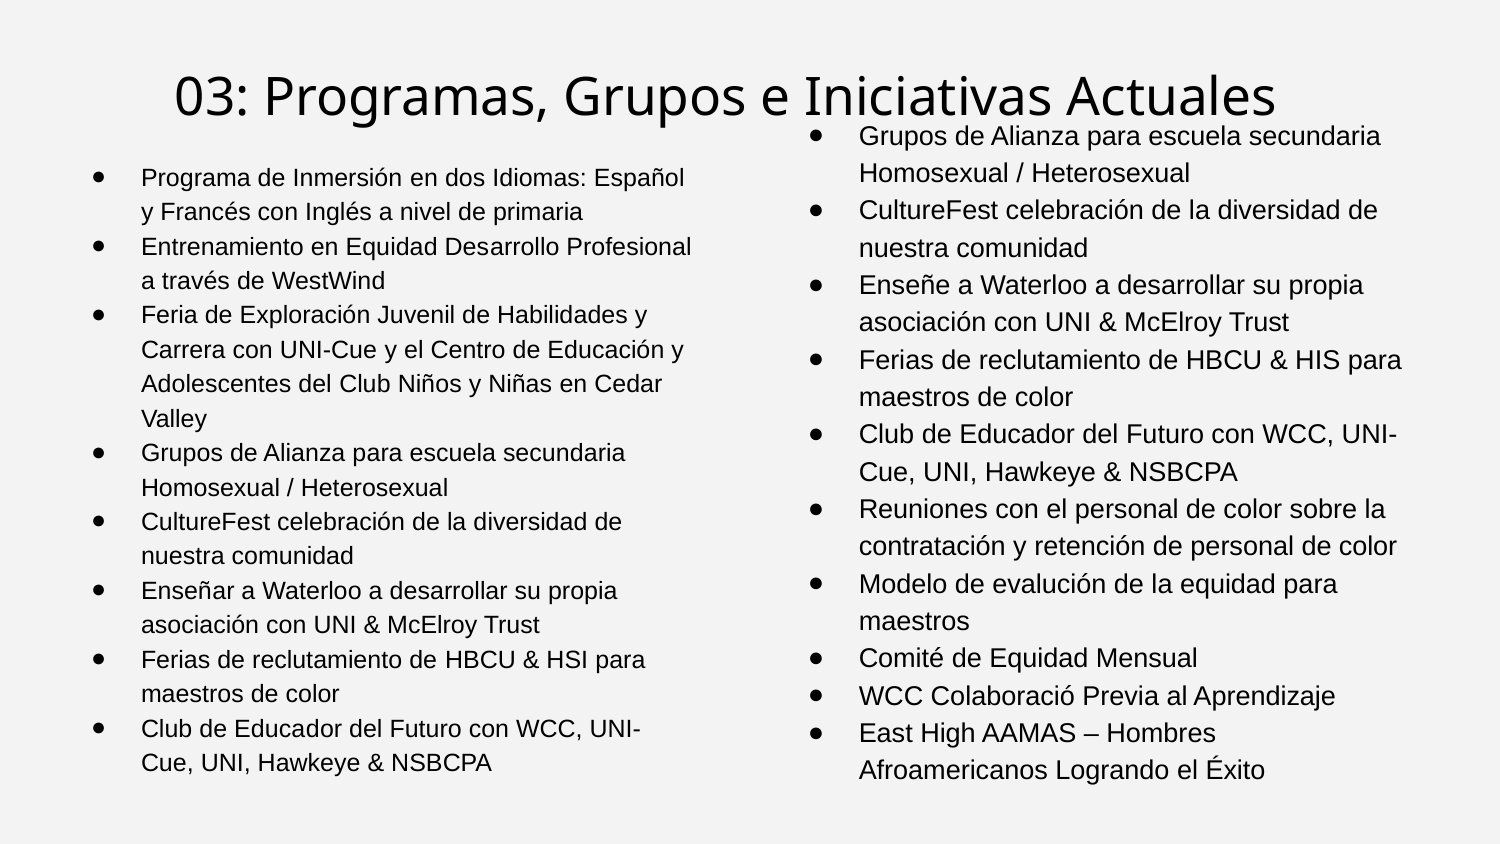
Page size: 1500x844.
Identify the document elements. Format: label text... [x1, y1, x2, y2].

list Programa de Inmersión en dos Idiomas: Español y Francés con Inglés a nivel de primaria Entrenamiento en Equidad Desarrollo Profesional a través de WestWind Feria de Exploración Juvenil de Habilidades y Carrera con UNI-Cue y el Centro de Educación y Adolescentes del Club Niños y Niñas en Cedar Valley Grupos de Alianza para escuela secundaria Homosexual / Heterosexual CultureFest celebración de la diversidad de nuestra comunidad Enseñar a Waterloo a desarrollar su propia asociación con UNI & McElroy Trust Ferias de reclutamiento de HBCU & HSI para maestros de color Club de Educador del Futuro con WCC, UNI-Cue, UNI, Hawkeye & NSBCPA [51, 141, 708, 703]
title 03: Programas, Grupos e Iniciativas Actuales [27, 47, 1425, 142]
list Grupos de Alianza para escuela secundaria Homosexual / Heterosexual CultureFest celebración de la diversidad de nuestra comunidad Enseñe a Waterloo a desarrollar su propia asociación con UNI & McElroy Trust Ferias de reclutamiento de HBCU & HIS para maestros de color Club de Educador del Futuro con WCC, UNI-Cue, UNI, Hawkeye & NSBCPA Reuniones con el personal de color sobre la contratación y retención de personal de color Modelo de evalución de la equidad para maestros Comité de Equidad Mensual WCC Colaboració Previa al Aprendizaje East High AAMAS – Hombres Afroamericanos Logrando el Éxito [768, 98, 1425, 659]
